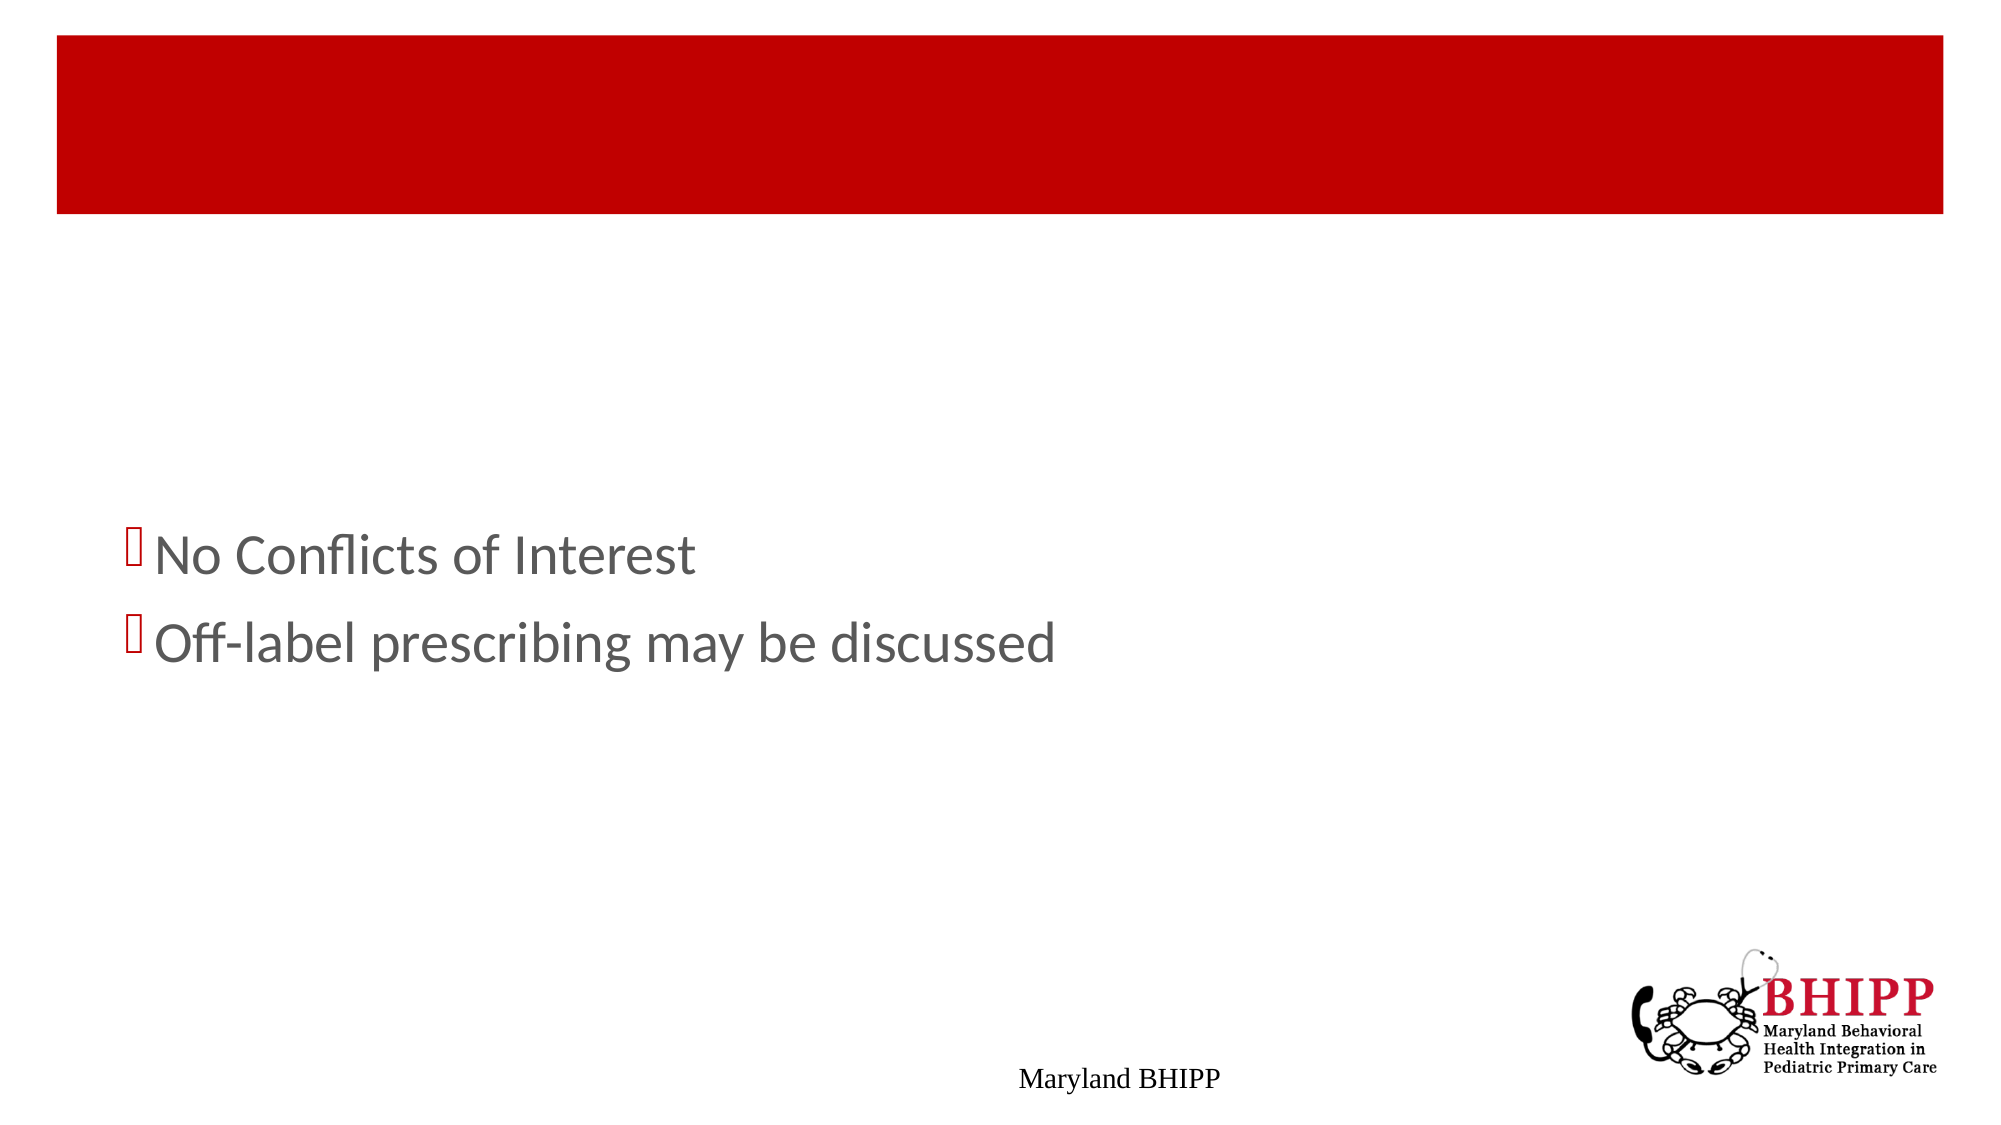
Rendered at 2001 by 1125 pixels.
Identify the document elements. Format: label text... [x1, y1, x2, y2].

picture [1602, 984, 1964, 1103]
list No Conflicts of Interest Off-label prescribing may be discussed [109, 215, 1996, 984]
footer Maryland BHIPP [634, 1051, 1605, 1103]
